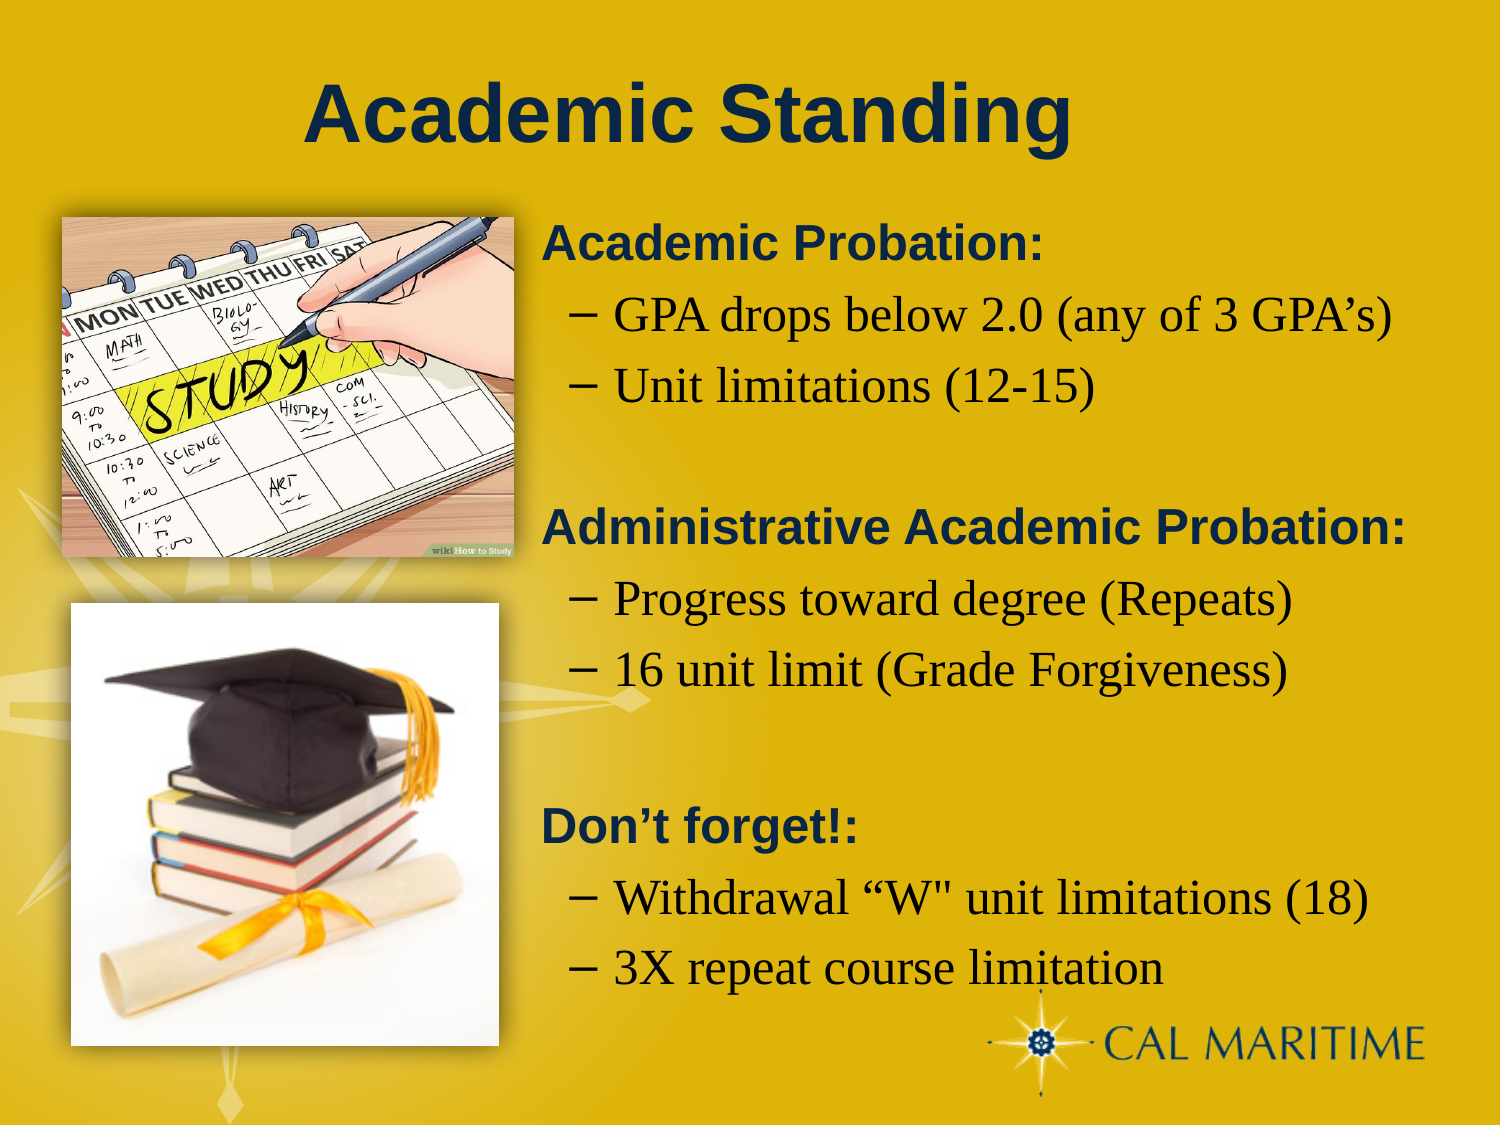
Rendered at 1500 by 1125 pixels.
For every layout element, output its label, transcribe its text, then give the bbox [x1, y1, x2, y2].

list Academic Probation: GPA drops below 2.0 (any of 3 GPA’s) Unit limitations (12-15) Administrative Academic Probation: Progress toward degree (Repeats) 16 unit limit (Grade Forgiveness) Don’t forget!: Withdrawal “W" unit limitations (18) 3X repeat course limitation [494, 202, 1500, 1005]
title Academic Standing [288, 15, 1341, 202]
picture [0, 0, 1500, 1125]
